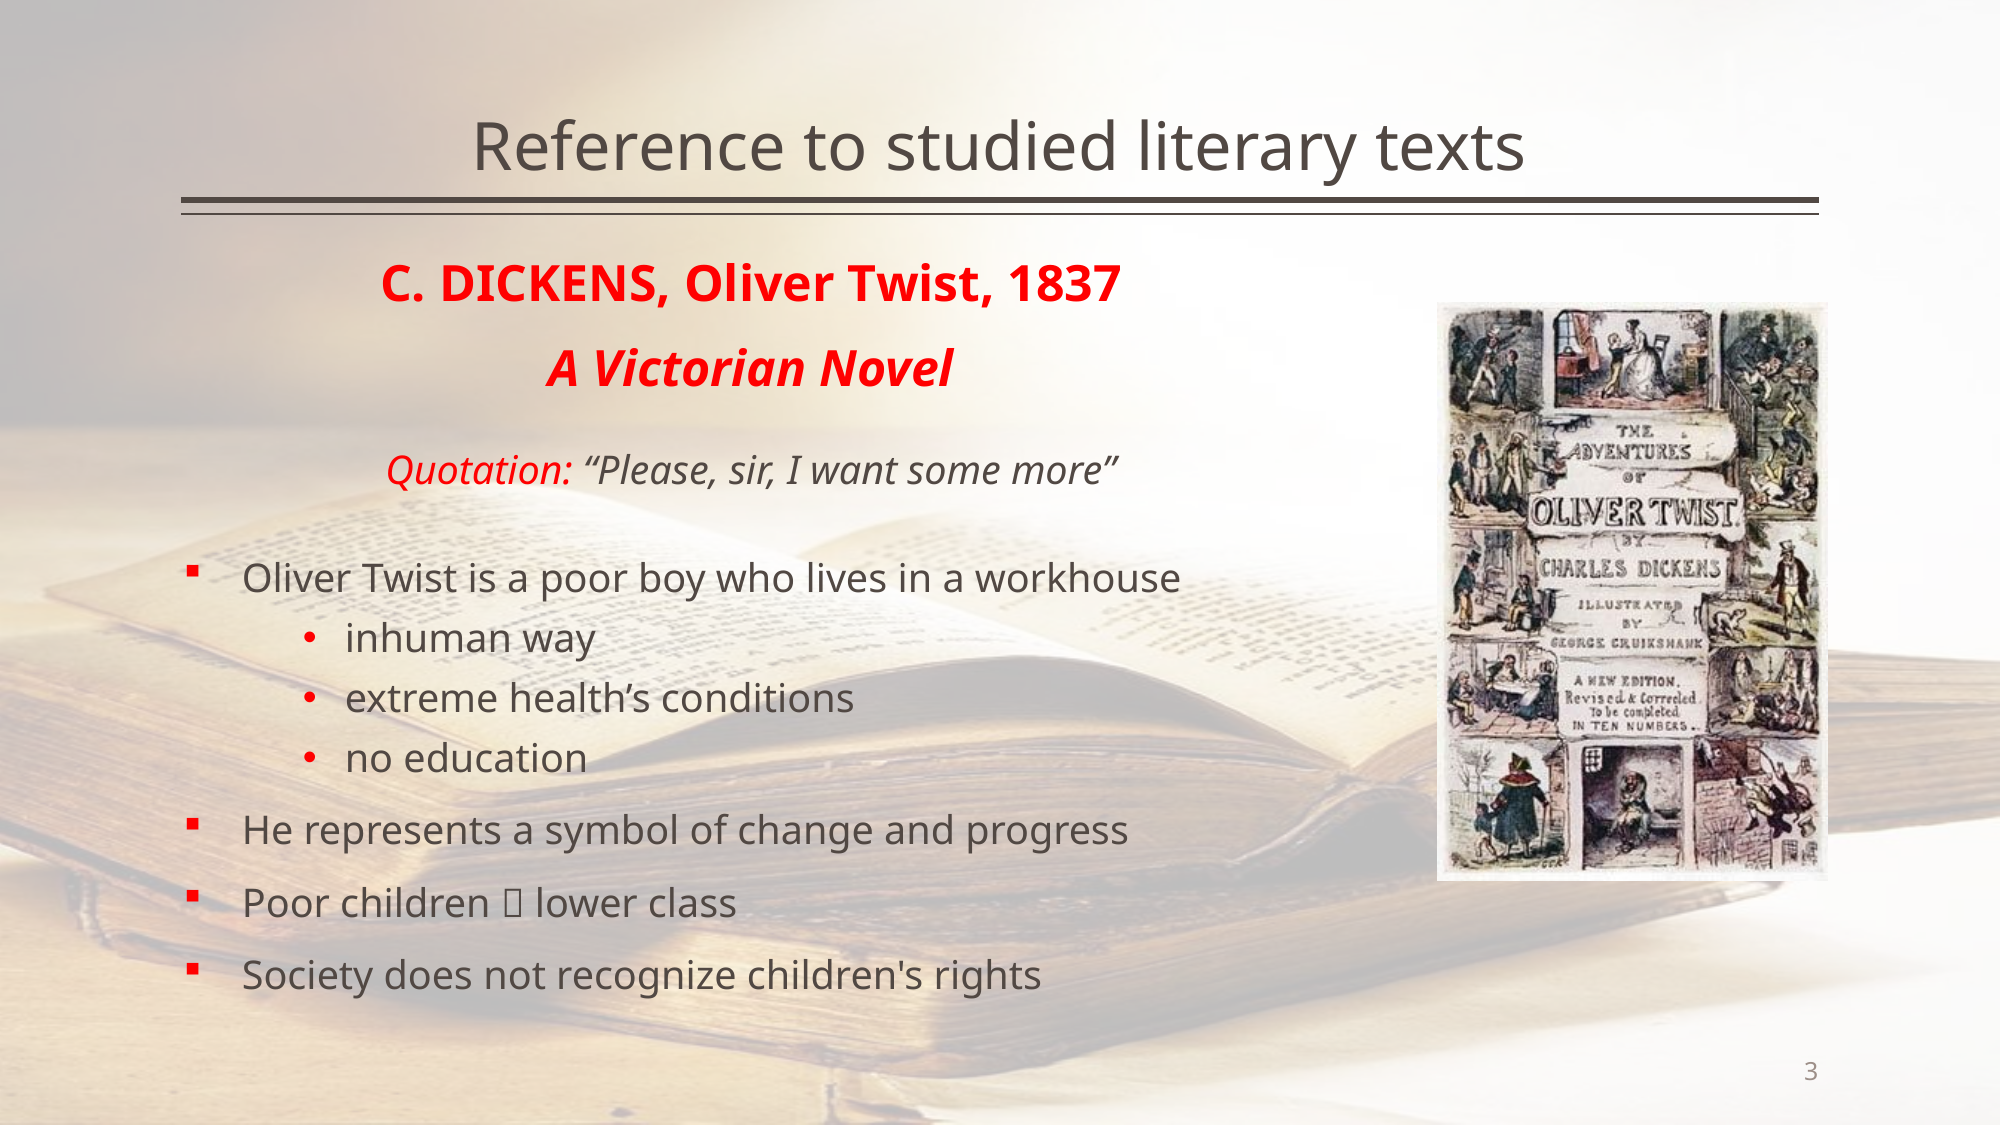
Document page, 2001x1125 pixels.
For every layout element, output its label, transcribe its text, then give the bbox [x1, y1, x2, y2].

picture [1437, 302, 1828, 881]
list C. DICKENS, Oliver Twist, 1837 A Victorian Novel Quotation: “Please, sir, I want some more” Oliver Twist is a poor boy who lives in a workhouse inhuman way extreme health’s conditions no education He represents a symbol of change and progress Poor children  lower class Society does not recognize children's rights [183, 244, 1319, 1125]
slide_number 3 [1518, 1042, 1819, 1103]
title Reference to studied literary texts [181, 12, 1819, 193]
